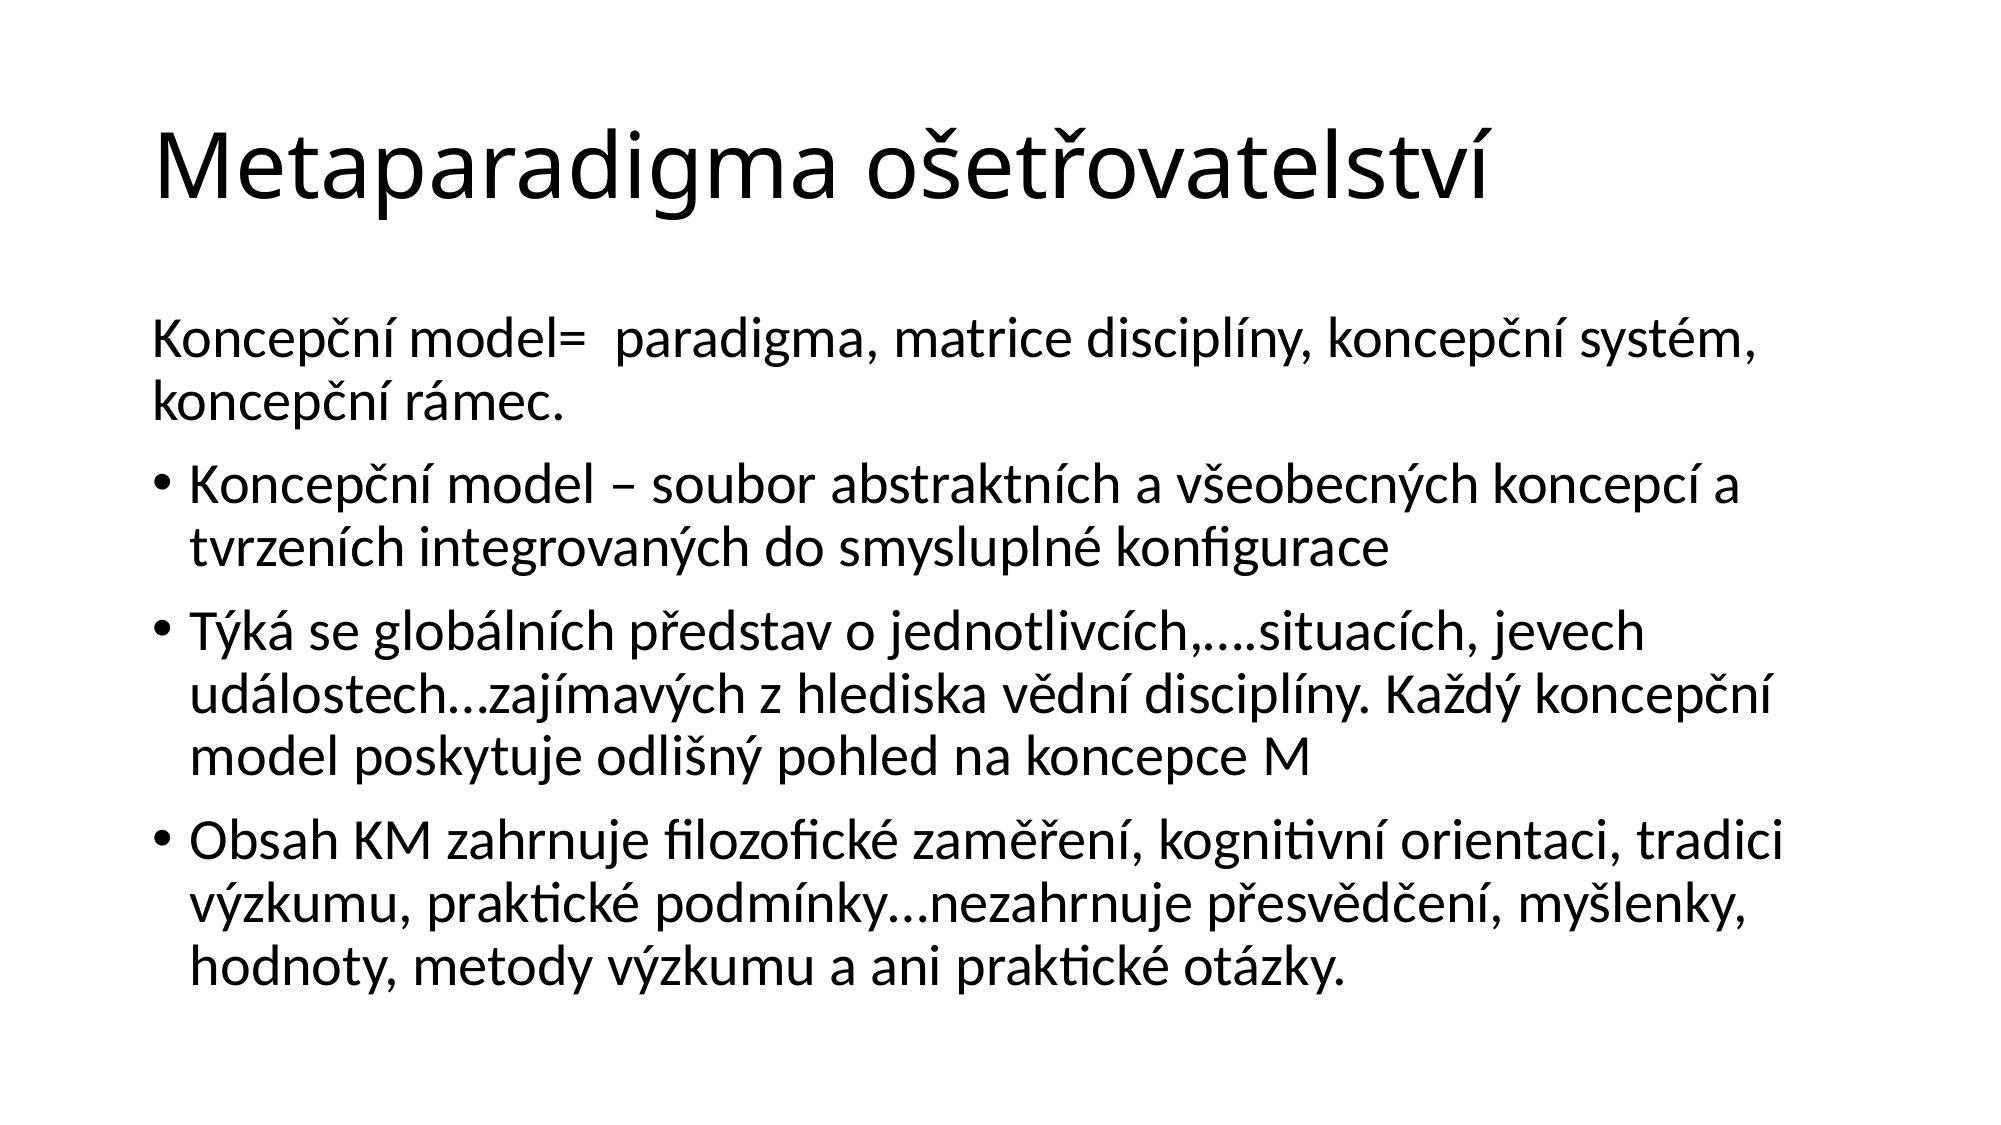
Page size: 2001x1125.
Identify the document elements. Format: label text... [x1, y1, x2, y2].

title Metaparadigma ošetřovatelství [137, 59, 1863, 278]
list Koncepční model= paradigma, matrice disciplíny, koncepční systém, koncepční rámec. Koncepční model – soubor abstraktních a všeobecných koncepcí a tvrzeních integrovaných do smysluplné konfigurace Týká se globálních představ o jednotlivcích,….situacích, jevech událostech…zajímavých z hlediska vědní disciplíny. Každý koncepční model poskytuje odlišný pohled na koncepce M Obsah KM zahrnuje filozofické zaměření, kognitivní orientaci, tradici výzkumu, praktické podmínky…nezahrnuje přesvědčení, myšlenky, hodnoty, metody výzkumu a ani praktické otázky. [137, 299, 1863, 1014]
